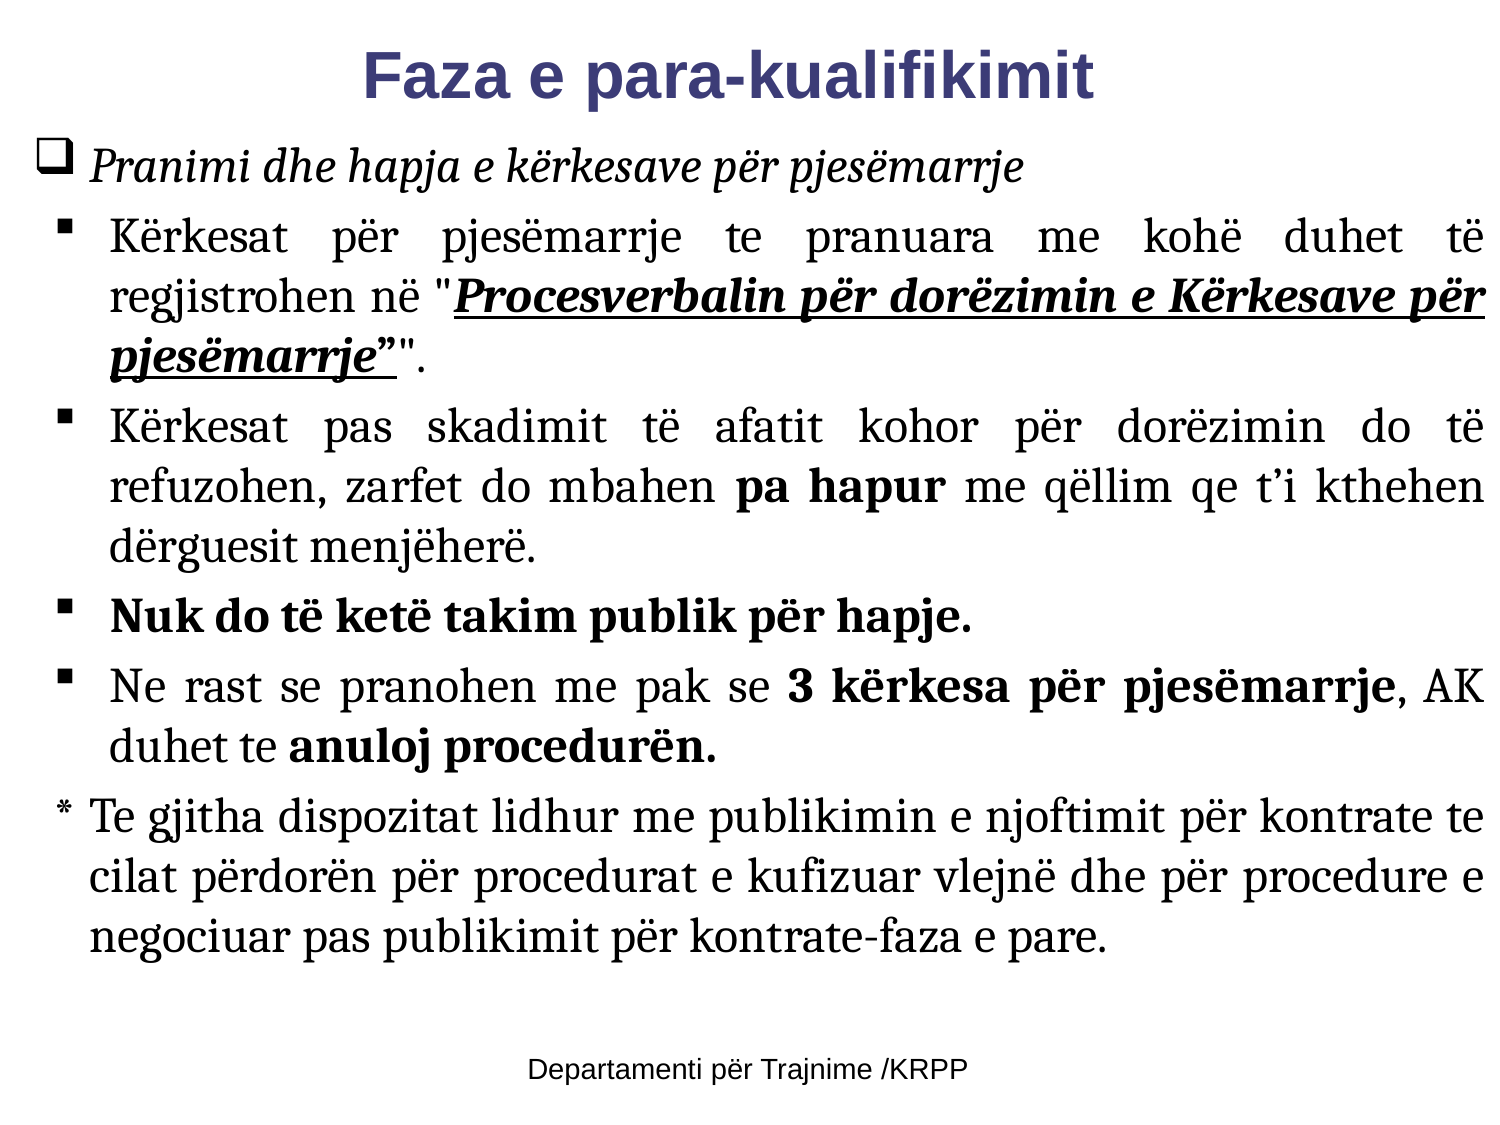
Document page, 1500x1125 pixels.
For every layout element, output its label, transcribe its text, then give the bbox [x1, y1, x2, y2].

text_box Faza e para-kualifikimit [75, 24, 1400, 138]
list Pranimi dhe hapja e kërkesave për pjesëmarrje Kërkesat për pjesëmarrje te pranuara me kohë duhet të regjistrohen në "Procesverbalin për dorëzimin e Kërkesave për pjesëmarrje”". Kërkesat pas skadimit të afatit kohor për dorëzimin do të refuzohen, zarfet do mbahen pa hapur me qëllim qe t’i kthehen dërguesit menjëherë. Nuk do të ketë takim publik për hapje. Ne rast se pranohen me pak se 3 kërkesa për pjesëmarrje, AK duhet te anuloj procedurën. * Te gjitha dispozitat lidhur me publikimin e njoftimit për kontrate te cilat përdorën për procedurat e kufizuar vlejnë dhe për procedure e negociuar pas publikimit për kontrate-faza e pare. [0, 125, 1500, 1125]
footer Departamenti për Trajnime /KRPP [512, 1042, 1188, 1103]
